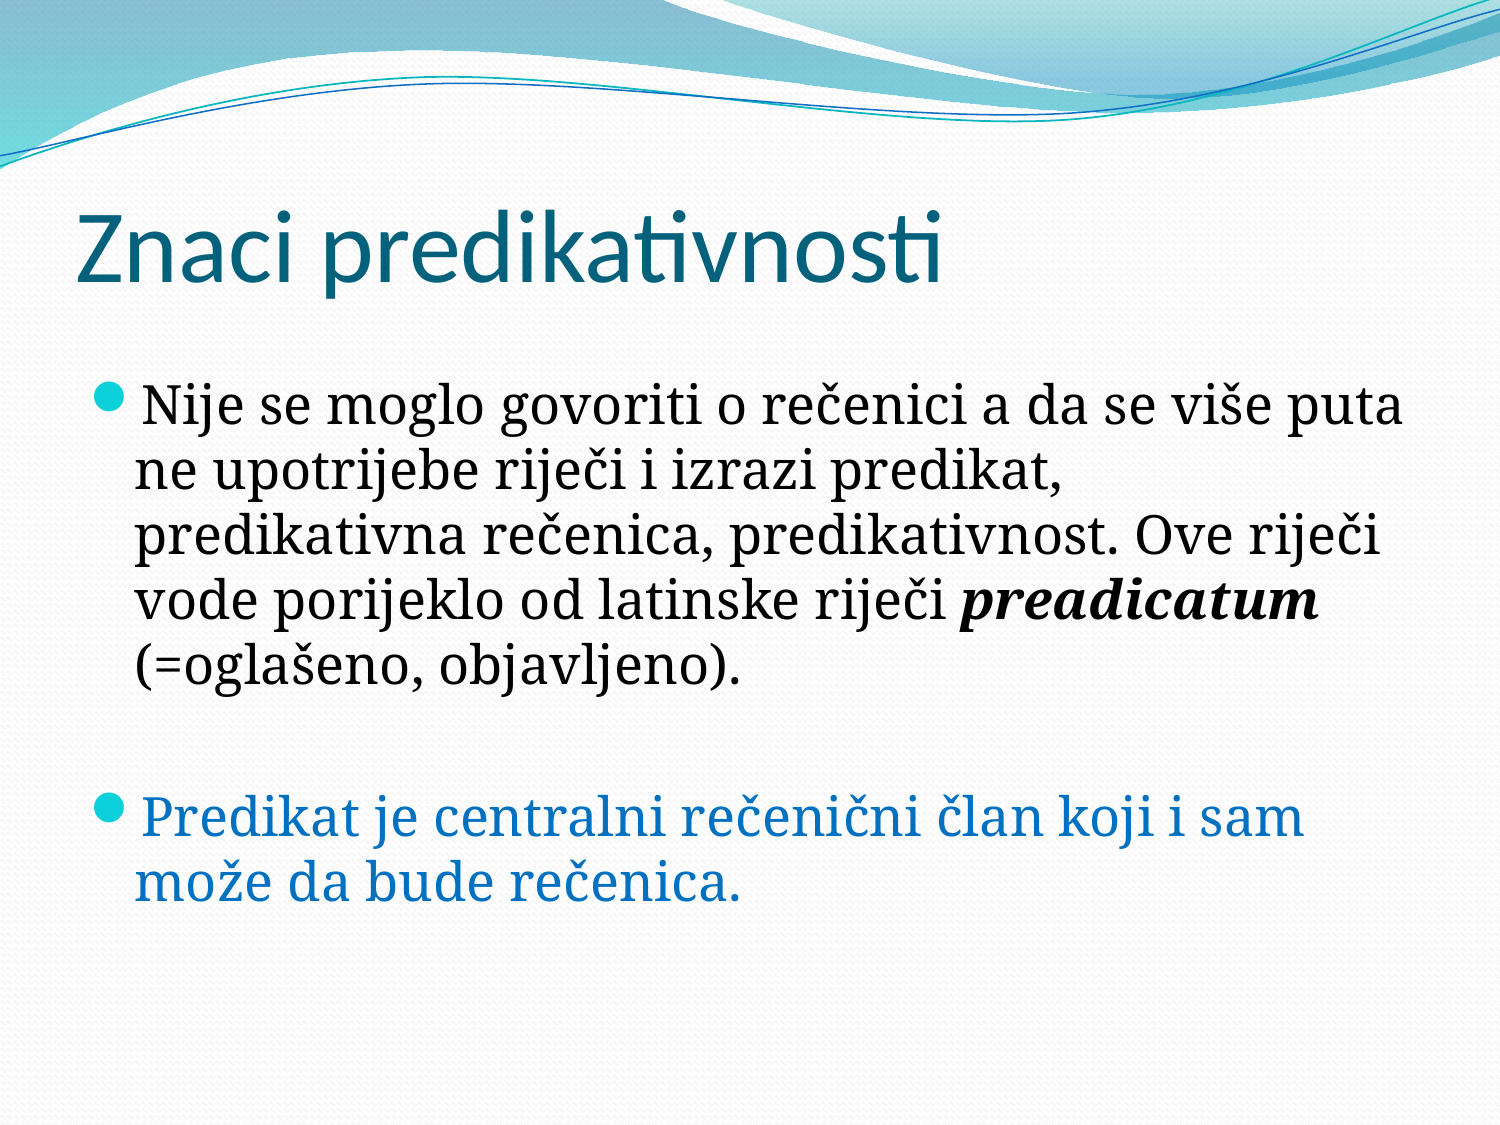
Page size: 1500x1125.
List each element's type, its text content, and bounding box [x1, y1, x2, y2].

list Nije se moglo govoriti o rečenici a da se više puta ne upotrijebe riječi i izrazi predikat, predikativna rečenica, predikativnost. Ove riječi vode porijeklo od latinske riječi preadicatum (=oglašeno, objavljeno). Predikat je centralni rečenični član koji i sam može da bude rečenica. [75, 363, 1425, 1038]
title Znaci predikativnosti [75, 115, 1425, 303]
